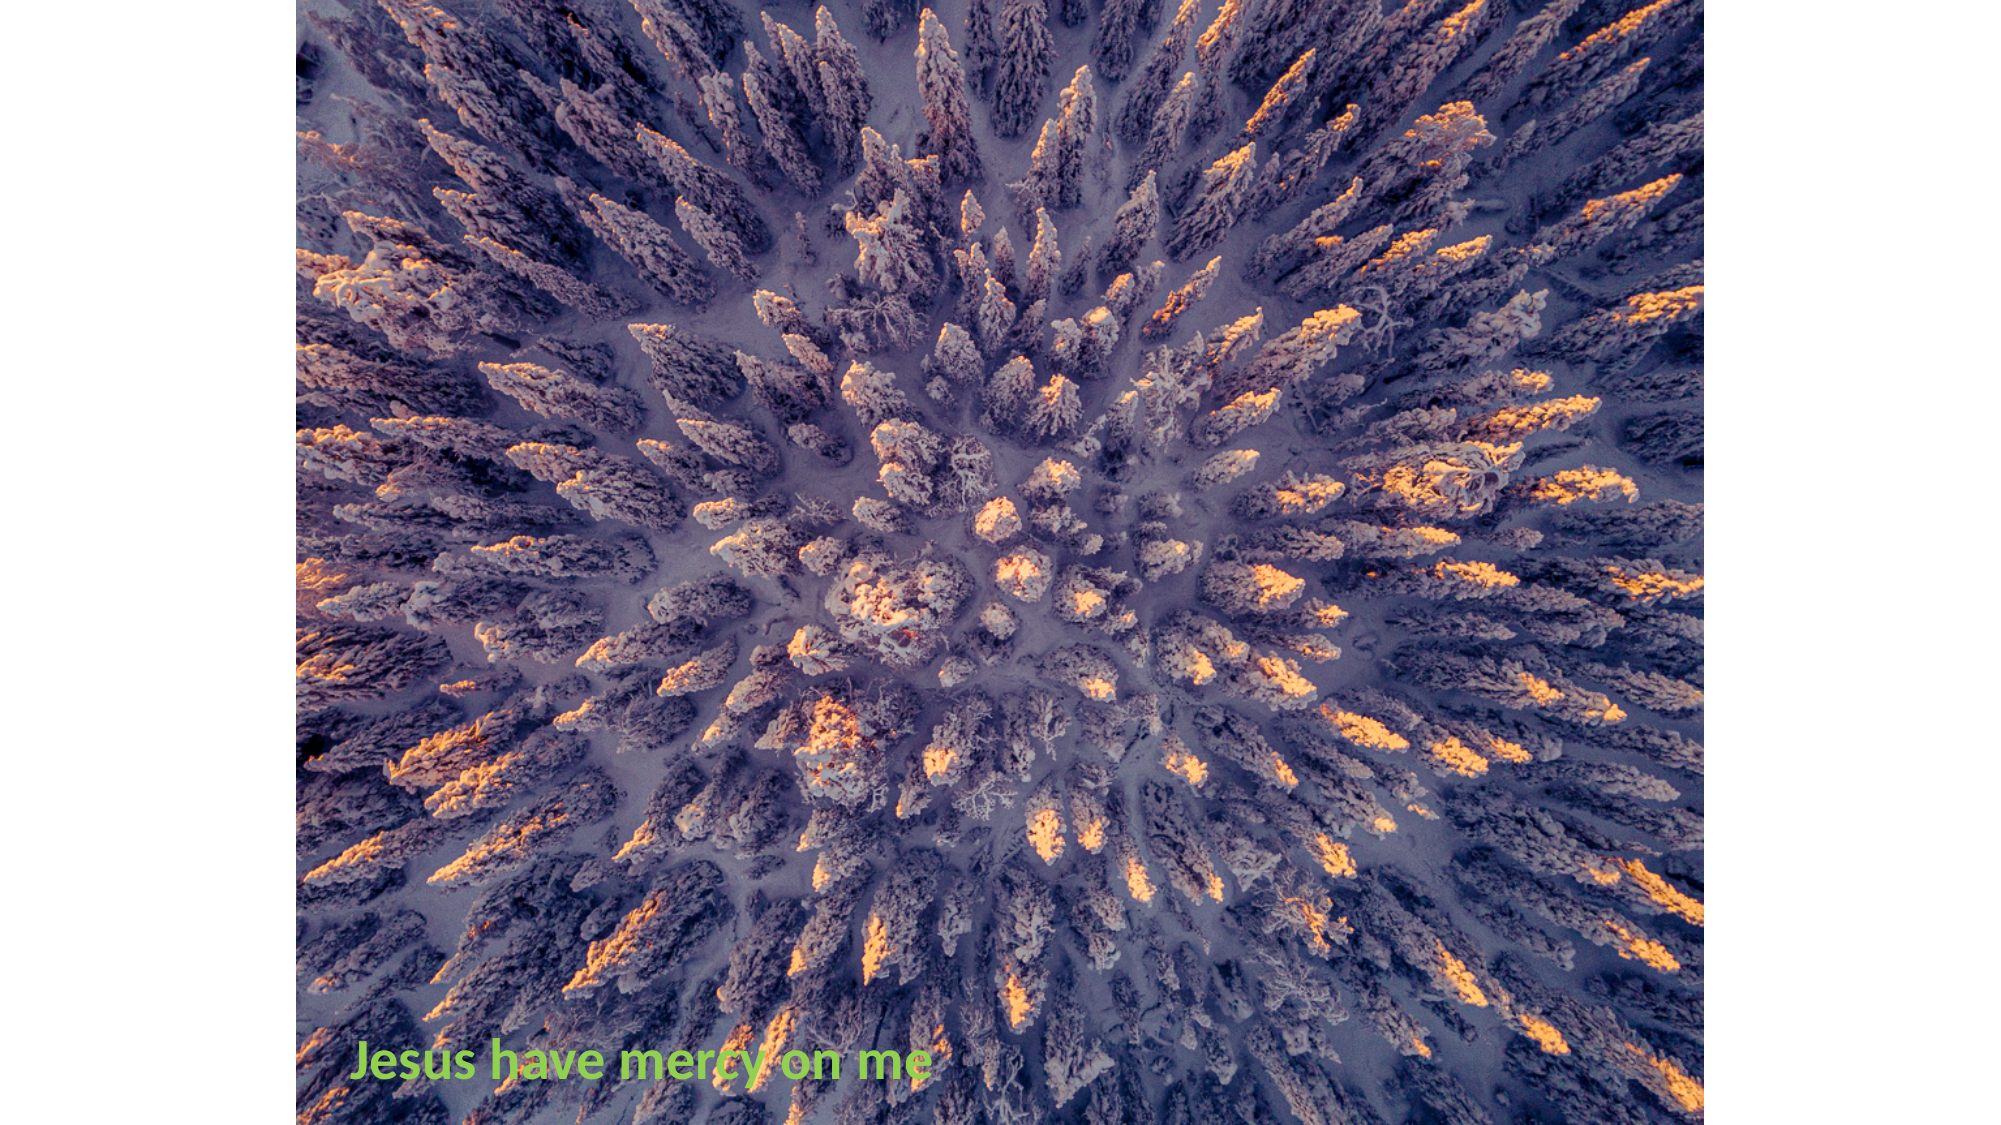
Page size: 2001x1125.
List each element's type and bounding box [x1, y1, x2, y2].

picture [296, 0, 1704, 1125]
